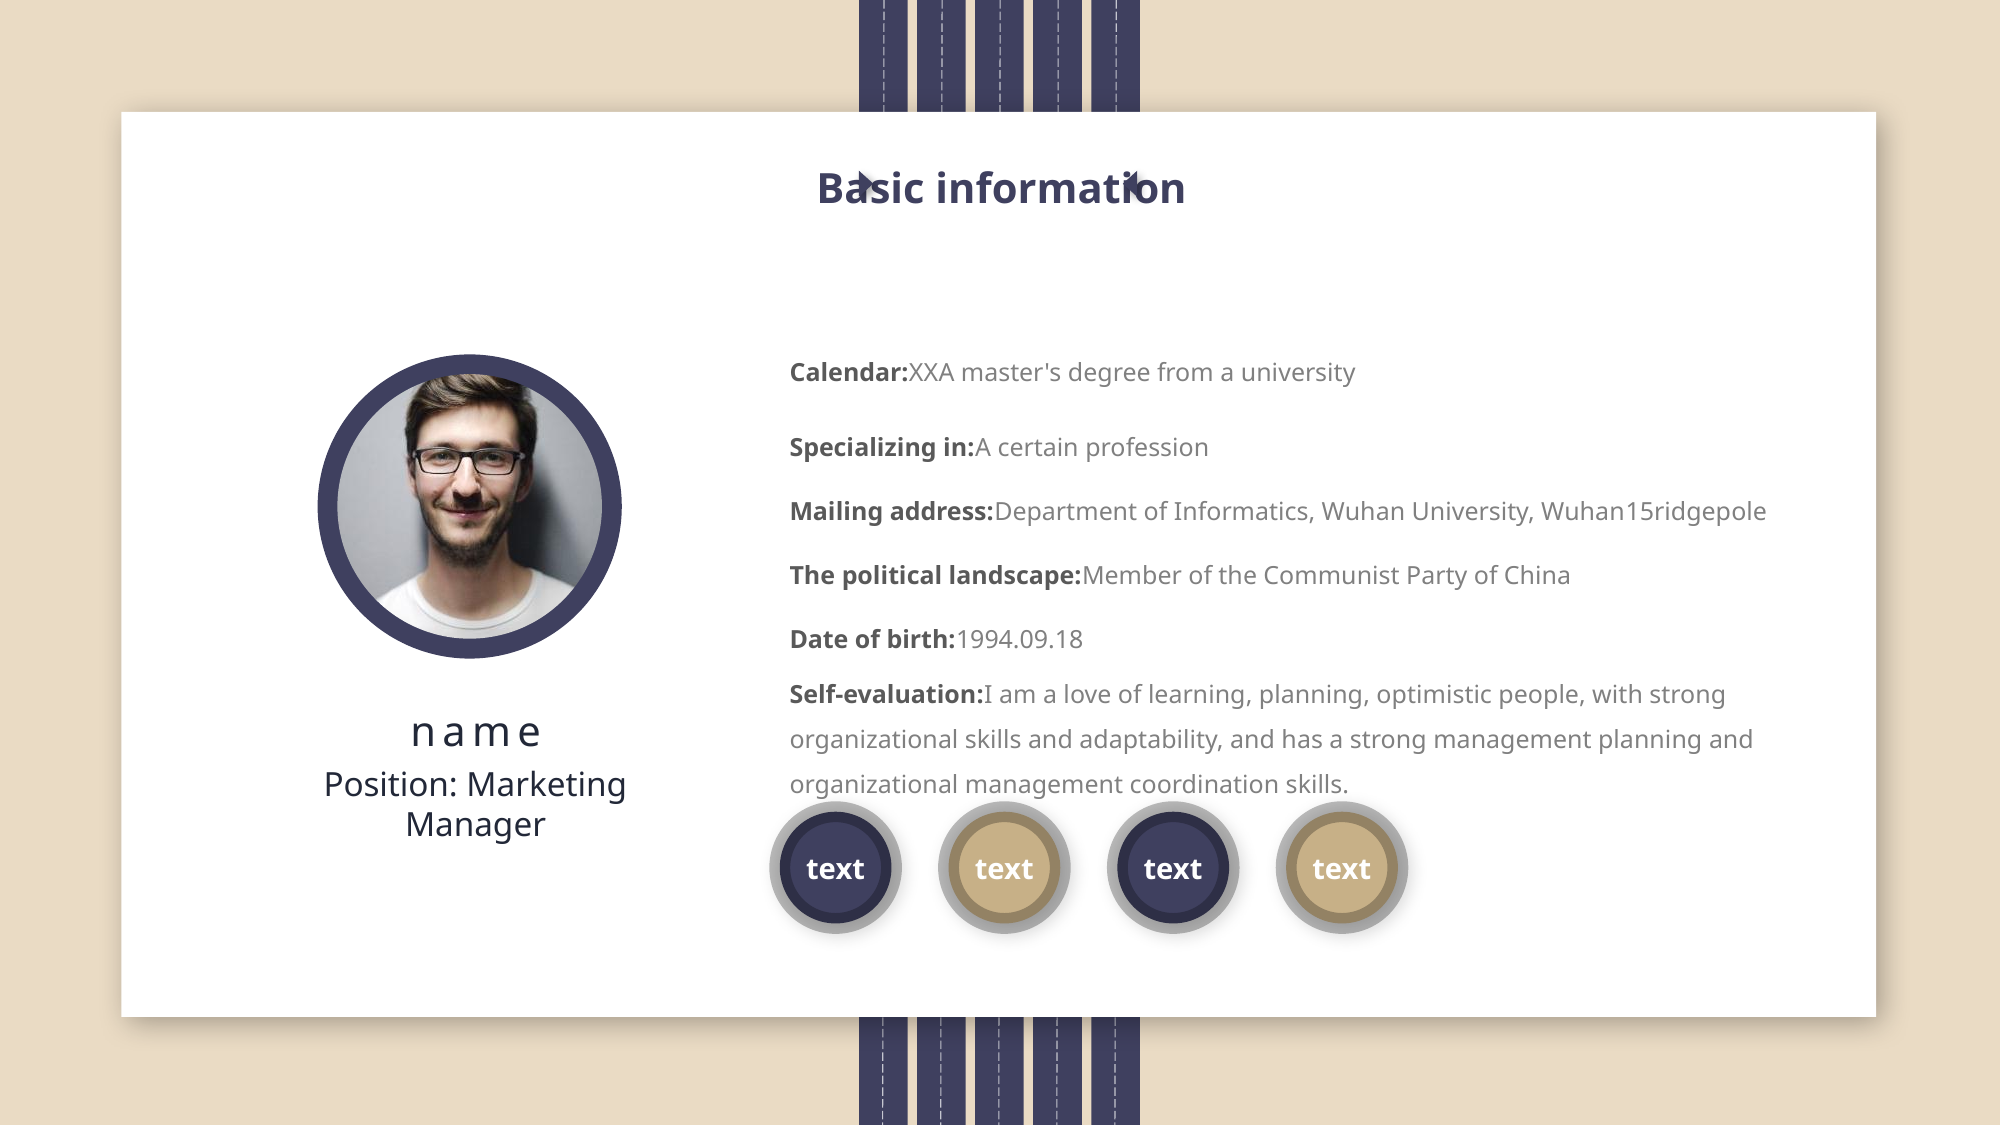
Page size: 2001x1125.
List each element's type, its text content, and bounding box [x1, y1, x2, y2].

text_box text [947, 810, 1062, 925]
text_box text [778, 810, 893, 925]
text_box [1121, 168, 1139, 200]
text_box Calendar:XXA master's degree from a university [778, 338, 1627, 392]
text_box Mailing address:Department of Informatics, Wuhan University, Wuhan15ridgepole [778, 477, 1811, 532]
text_box Date of birth:1994.09.18 [778, 605, 1295, 658]
text_box Position: Marketing Manager [288, 757, 663, 849]
text_box Basic information [801, 154, 1202, 220]
text_box The political landscape:Member of the Communist Party of China [778, 541, 1731, 596]
text_box Self-evaluation:I am a love of learning, planning, optimistic people, with strong organizational skills and adaptability, and has a strong management planning and organizational management coordination skills. [778, 658, 1811, 820]
text_box text [1285, 810, 1399, 925]
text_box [317, 354, 622, 659]
text_box Specializing in:A certain profession [778, 413, 1293, 468]
text_box [857, 168, 875, 199]
text_box name [288, 698, 663, 757]
text_box text [1116, 810, 1231, 925]
